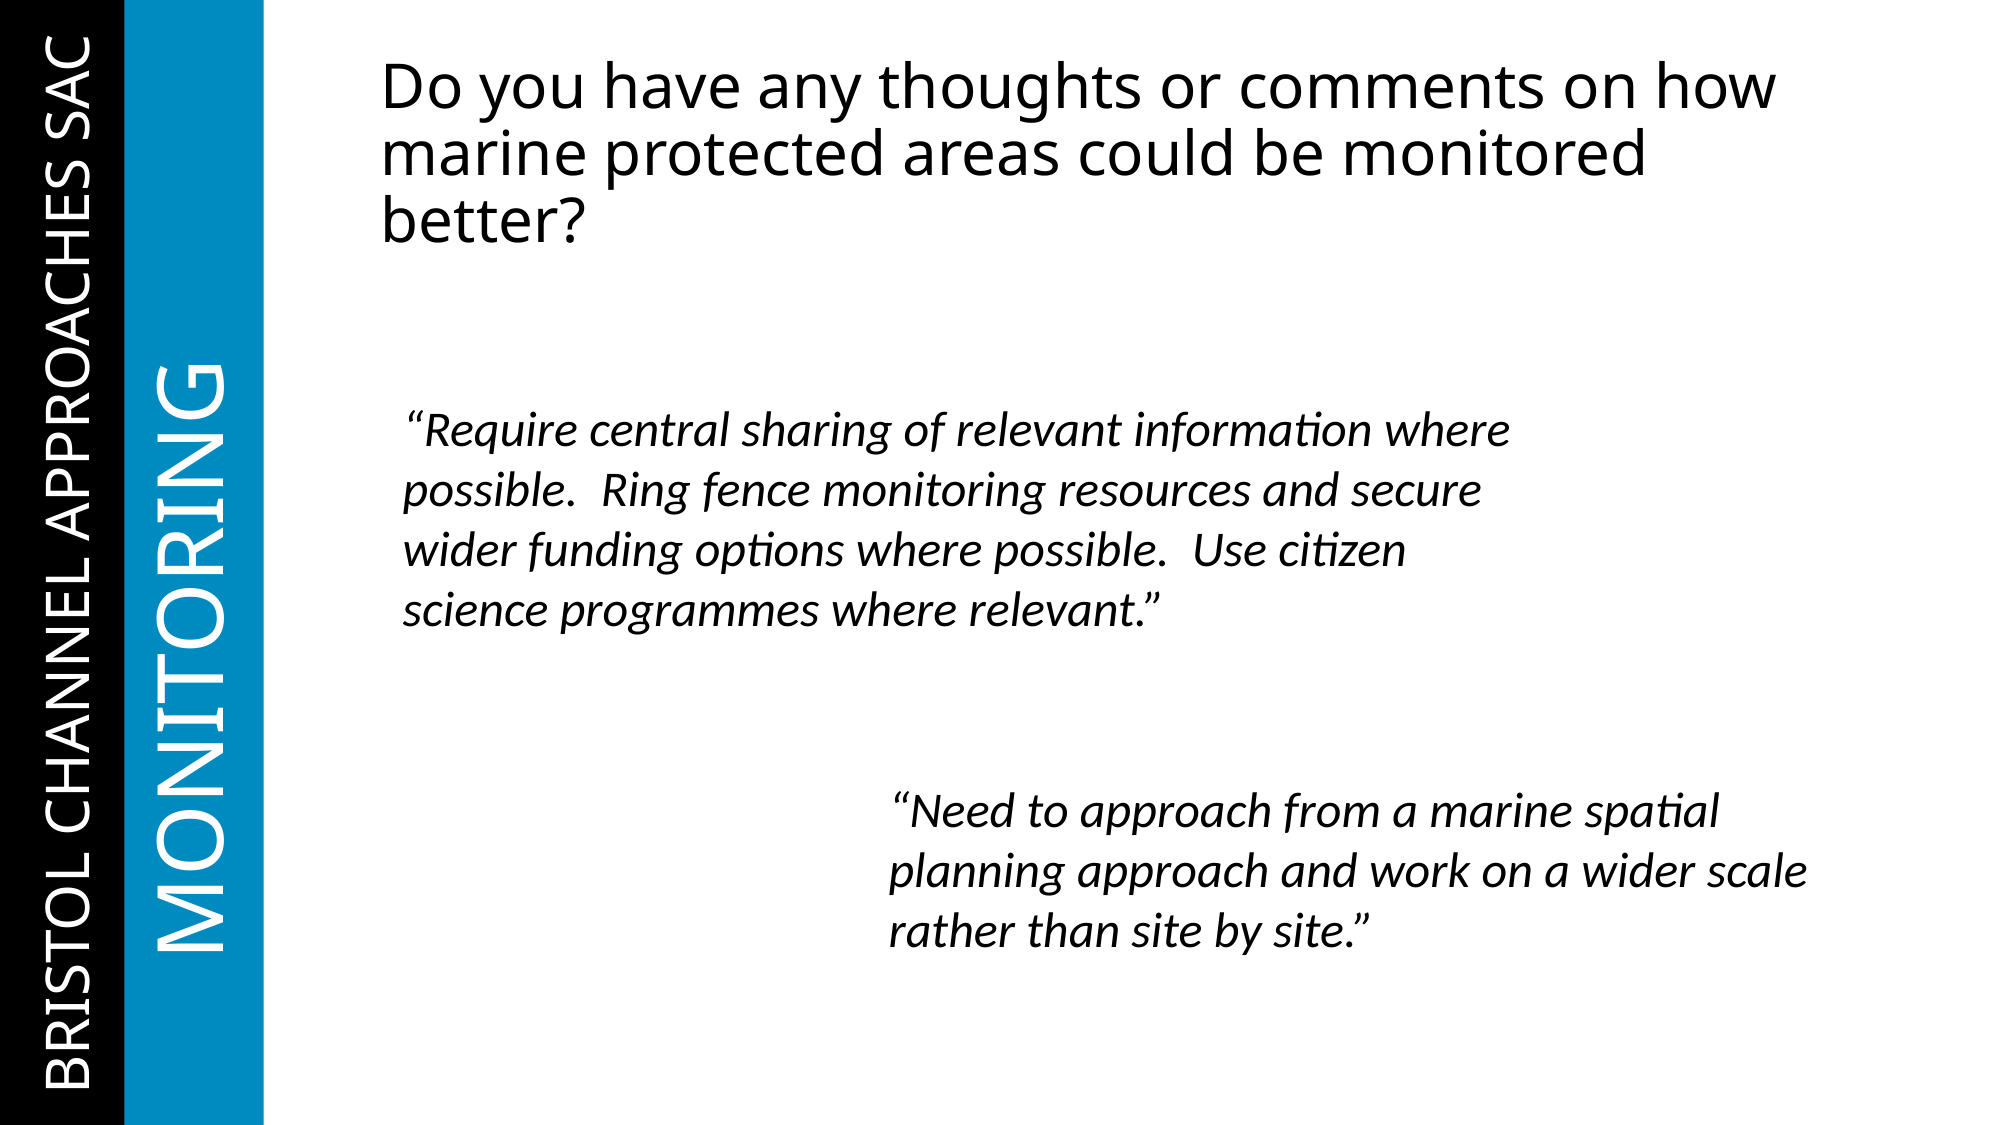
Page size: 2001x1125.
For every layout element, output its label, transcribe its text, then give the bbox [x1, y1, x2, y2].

text_box BRISTOL CHANNEL APPROACHES SAC [0, 0, 124, 1125]
title Do you have any thoughts or comments on how marine protected areas could be monitored better? [365, 47, 1823, 265]
text_box “Need to approach from a marine spatial planning approach and work on a wider scale rather than site by site.” [873, 770, 1874, 966]
text_box “Require central sharing of relevant information where possible. Ring fence monitoring resources and secure wider funding options where possible. Use citizen science programmes where relevant.” [387, 388, 1535, 644]
text_box MONITORING [124, 0, 264, 1125]
